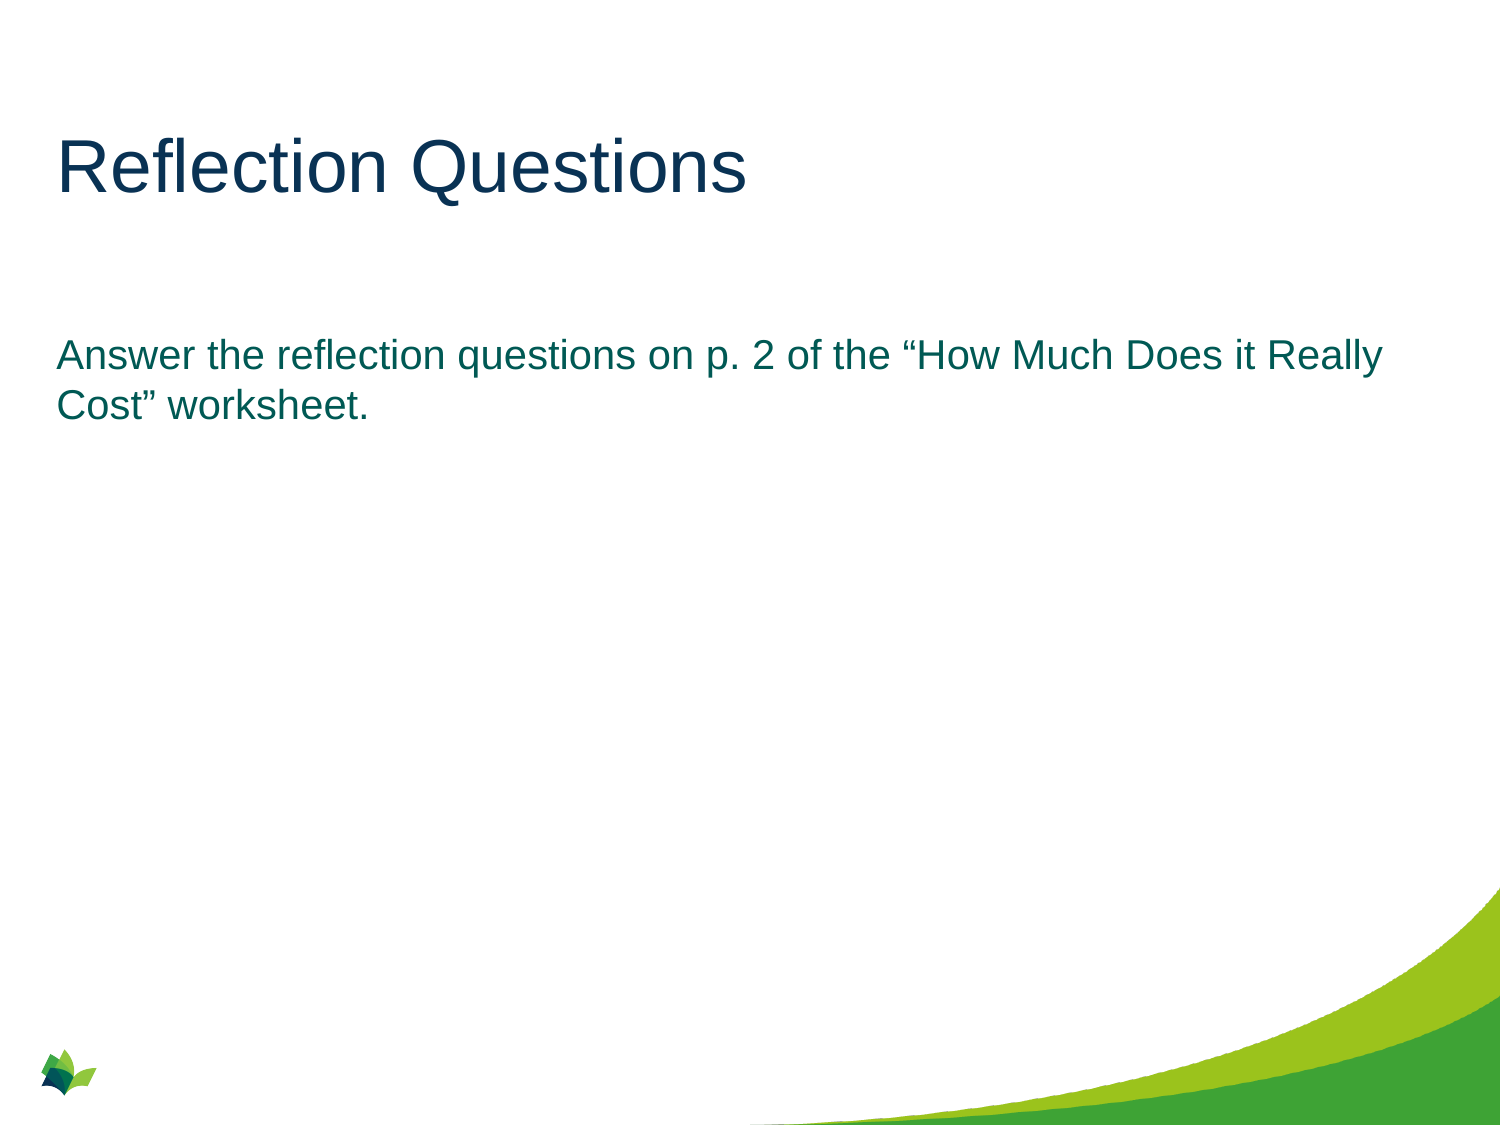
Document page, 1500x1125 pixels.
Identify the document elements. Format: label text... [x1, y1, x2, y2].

title Reflection Questions [41, 59, 1459, 278]
list Answer the reflection questions on p. 2 of the “How Much Does it Really Cost” worksheet. [41, 320, 1459, 1021]
picture [0, 299, 1500, 1125]
